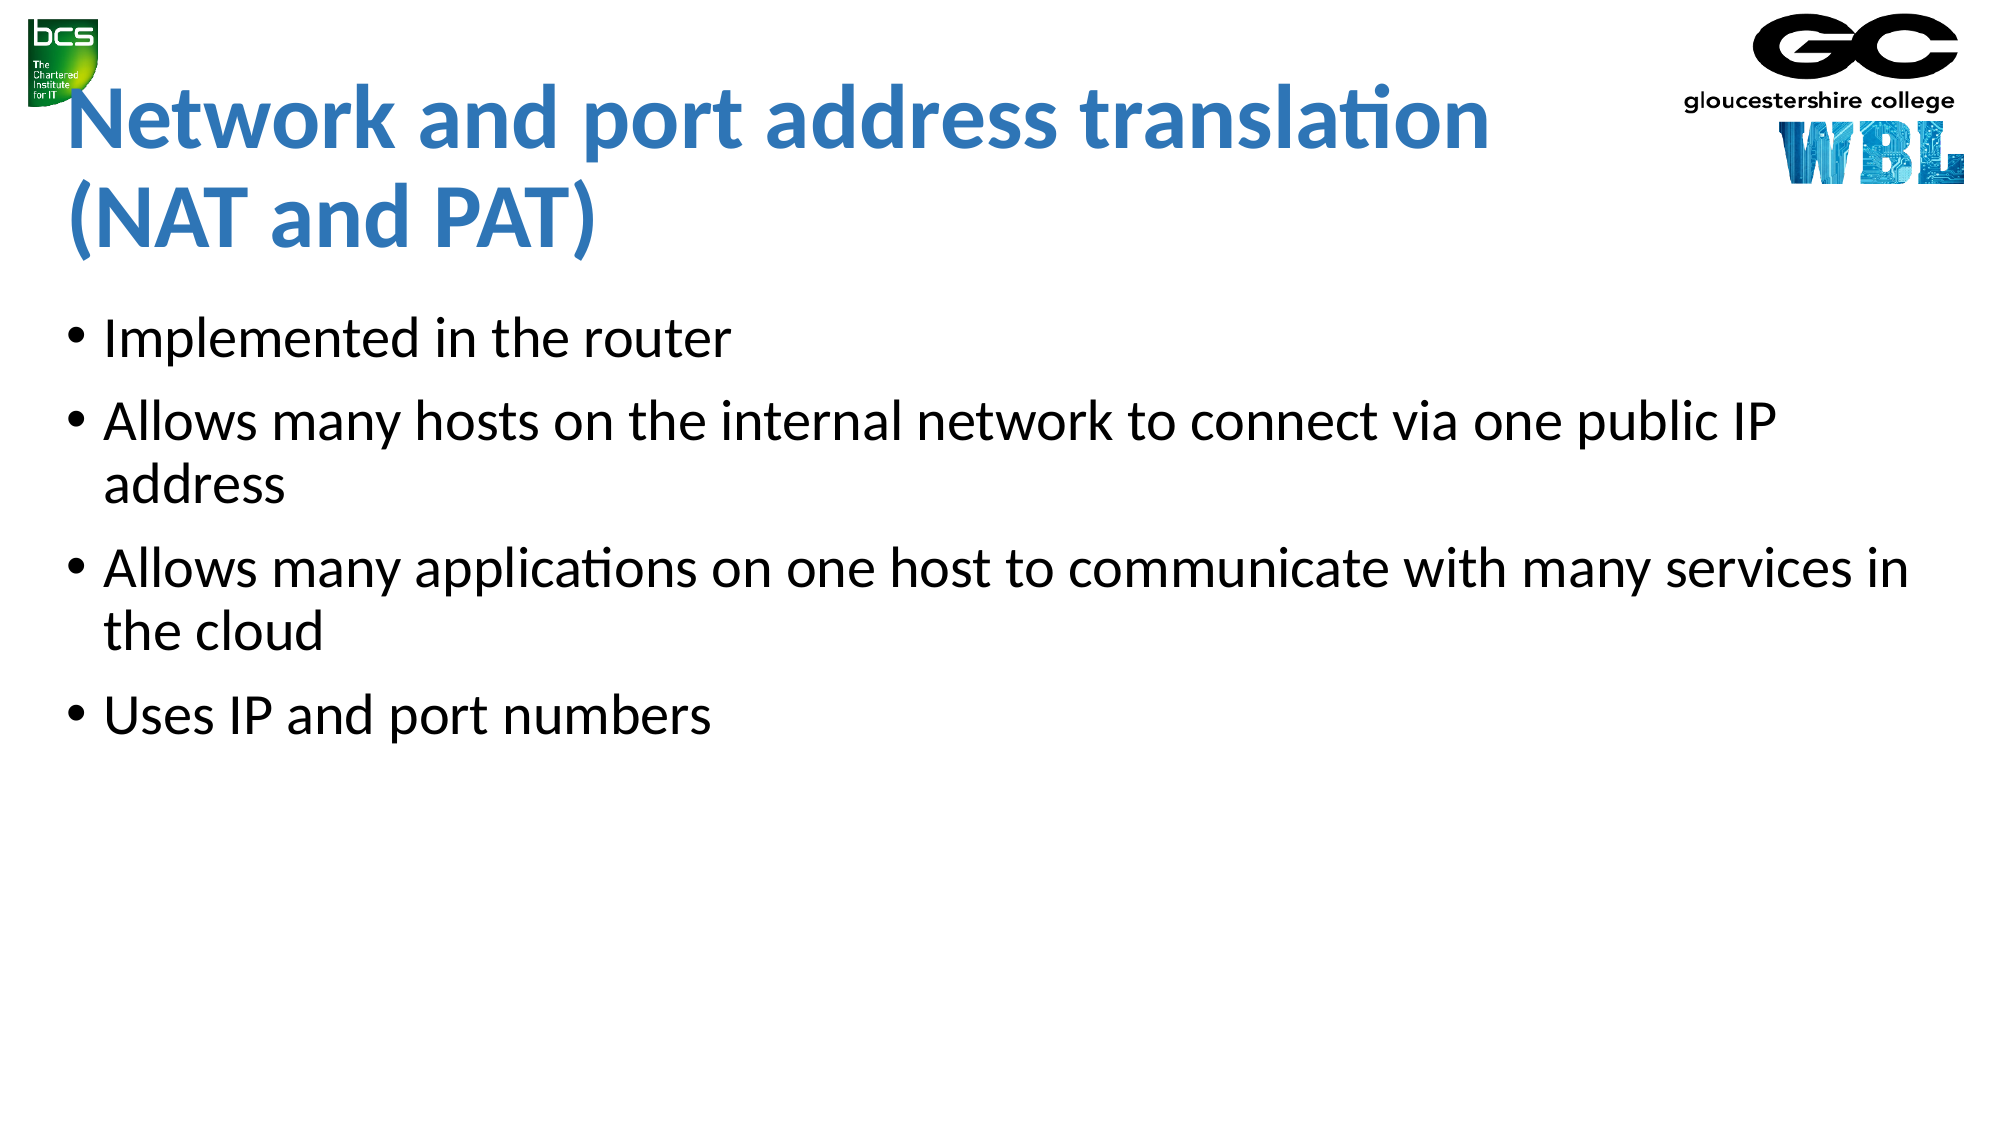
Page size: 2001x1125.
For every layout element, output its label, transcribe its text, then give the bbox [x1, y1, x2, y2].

text_box Network and port address translation (NAT and PAT) [51, 59, 1953, 278]
picture [1953, 163, 1959, 172]
picture [1674, 5, 1964, 155]
picture [28, 19, 98, 107]
text_box Implemented in the router Allows many hosts on the internal network to connect via one public IP address Allows many applications on one host to communicate with many services in the cloud Uses IP and port numbers [51, 299, 1953, 1109]
